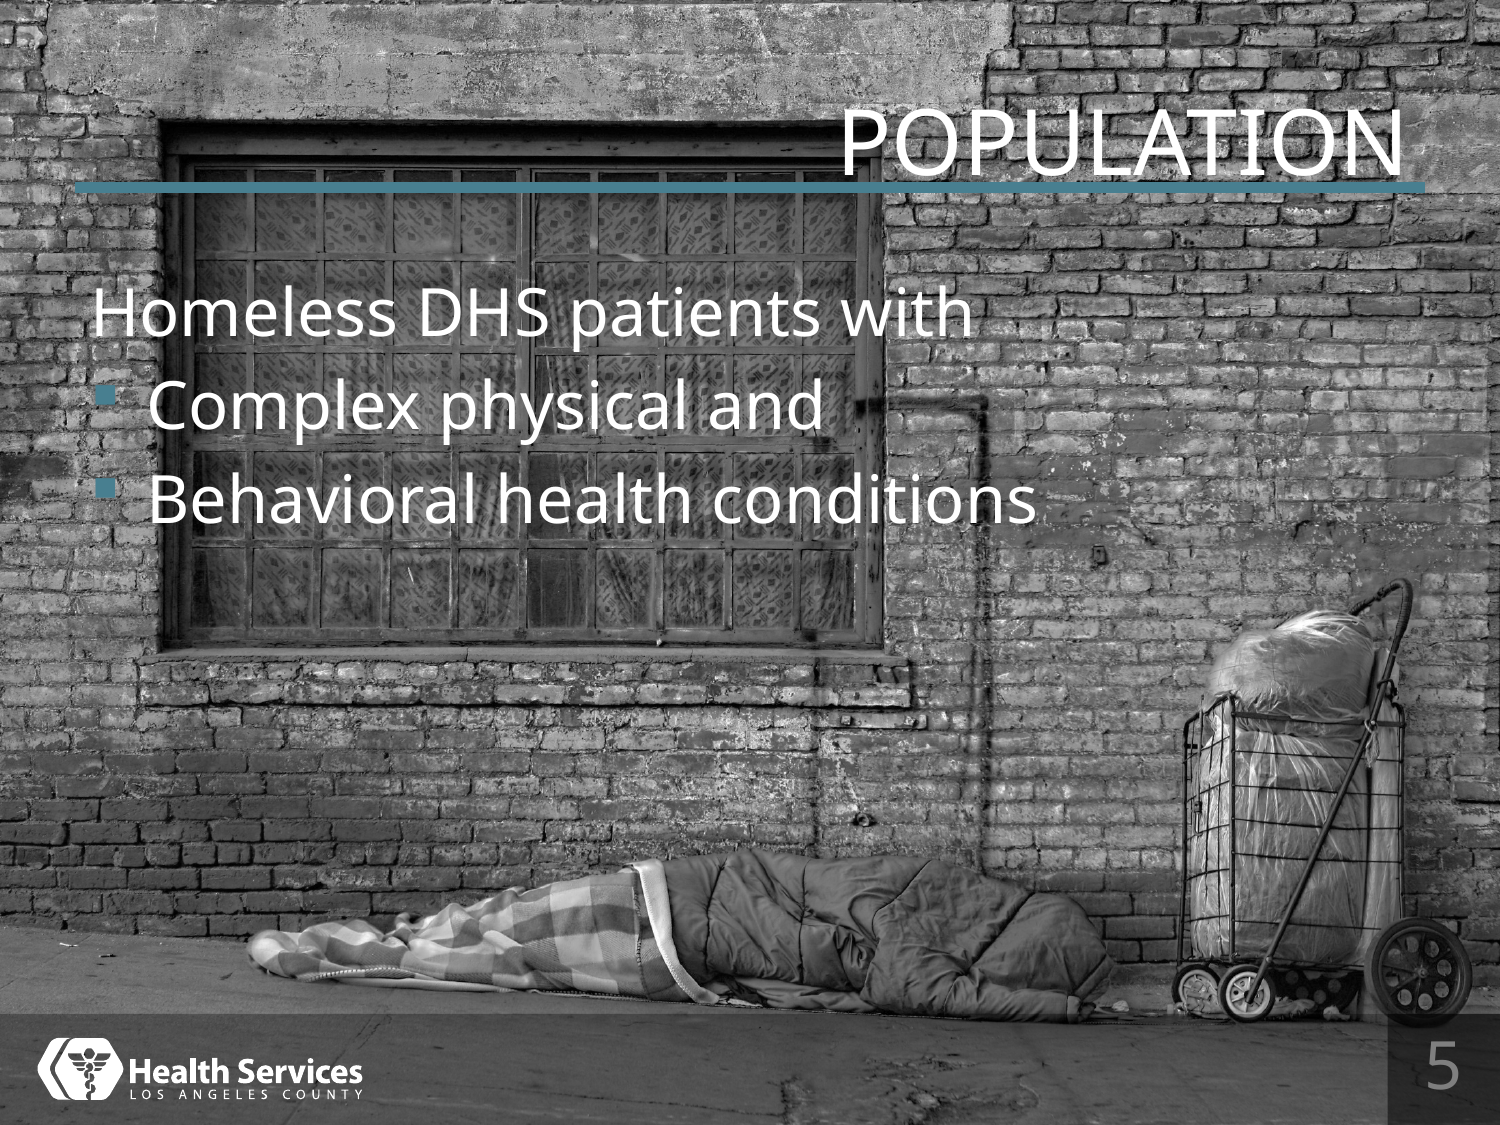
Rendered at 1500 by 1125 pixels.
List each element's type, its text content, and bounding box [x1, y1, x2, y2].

list Homeless DHS patients with Complex physical and Behavioral health conditions [75, 262, 1425, 1005]
slide_number 5 [1387, 1011, 1500, 1125]
title population [75, 45, 1425, 233]
picture [0, 0, 1500, 1125]
